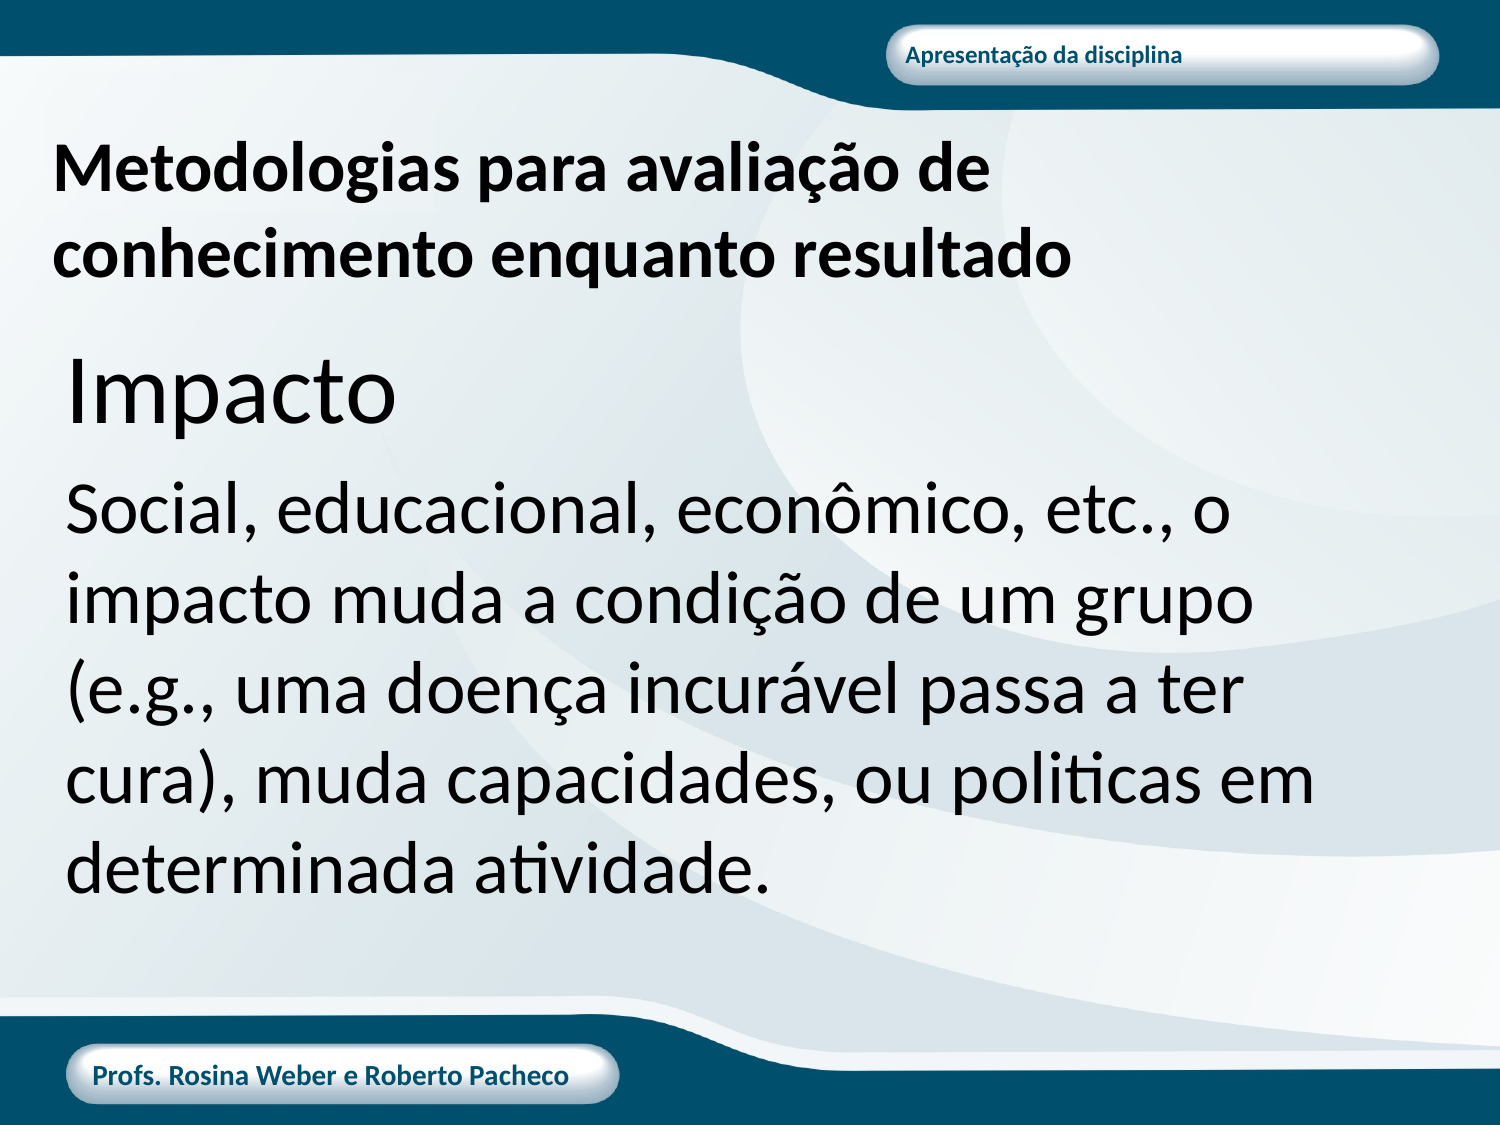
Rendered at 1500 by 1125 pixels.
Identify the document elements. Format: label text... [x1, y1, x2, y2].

picture [886, 25, 1439, 85]
picture [0, 54, 1500, 1071]
picture [66, 1044, 619, 1104]
text_box Impacto Social, educacional, econômico, etc., o impacto muda a condição de um grupo (e.g., uma doença incurável passa a ter cura), muda capacidades, ou politicas em determinada atividade. [49, 316, 1400, 925]
title Metodologias para avaliação de conhecimento enquanto resultado [37, 112, 1388, 300]
